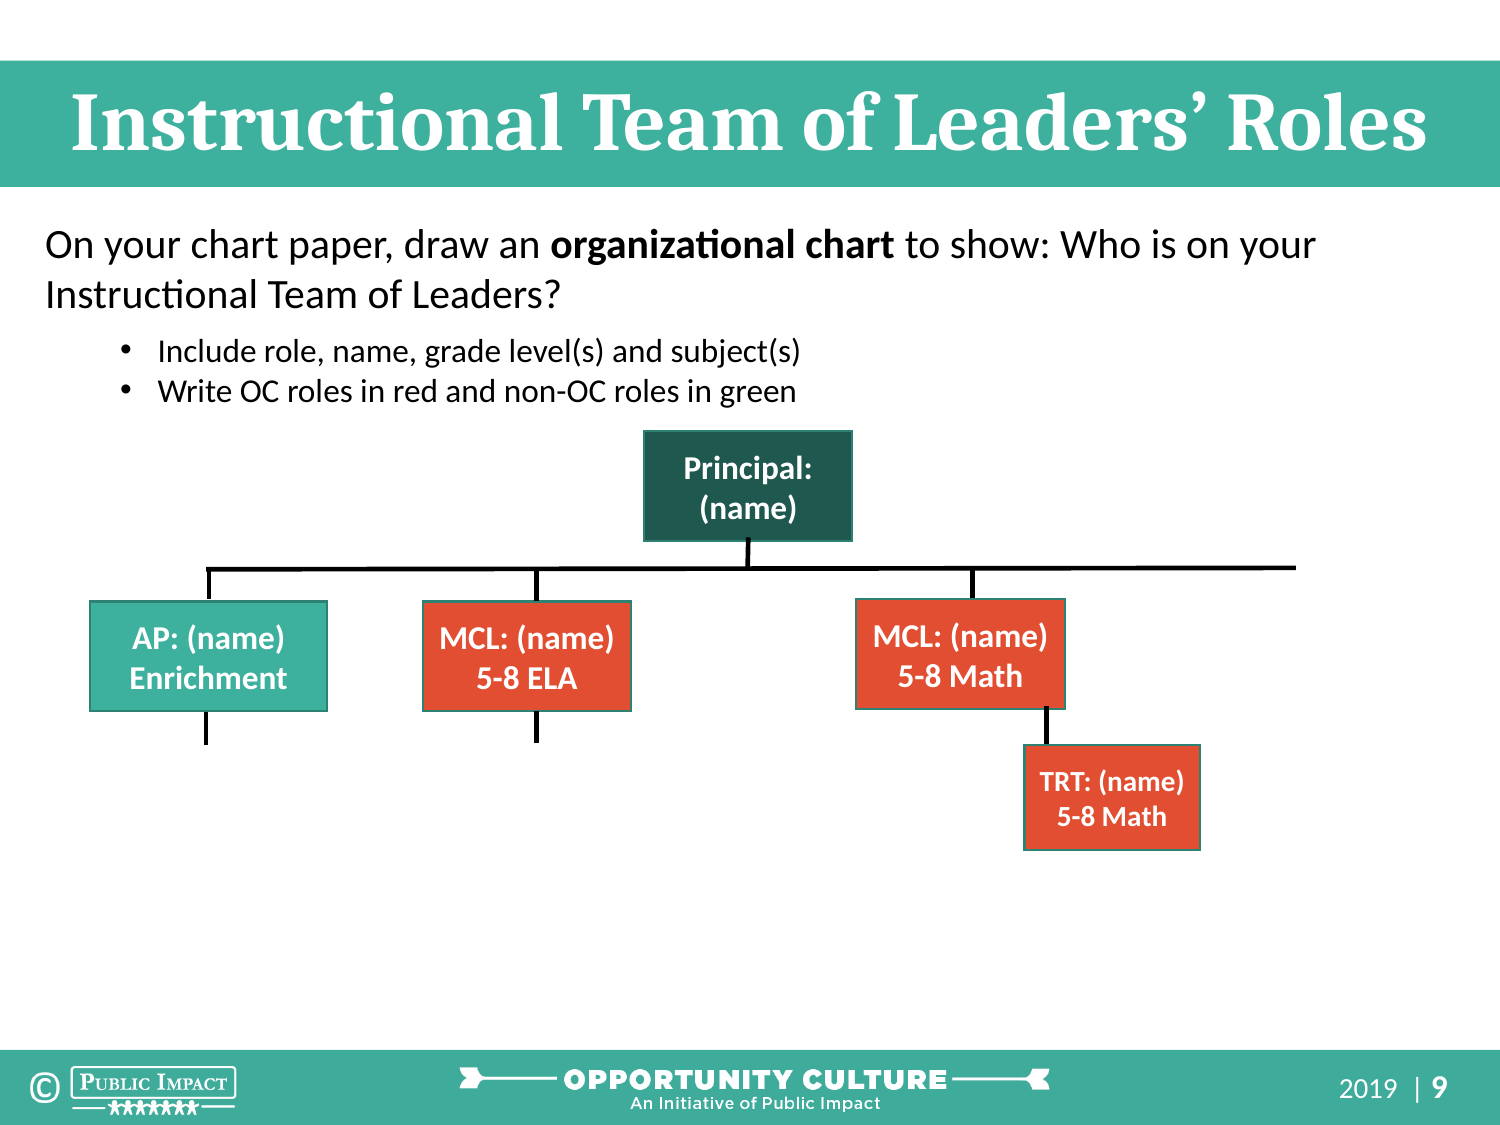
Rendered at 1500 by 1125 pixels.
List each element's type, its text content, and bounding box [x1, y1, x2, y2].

picture [450, 1047, 1050, 1125]
picture [15, 1058, 240, 1123]
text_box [90, 431, 1296, 850]
list Instructional Team of Leaders’ Roles [0, 60, 1500, 187]
list On your chart paper, draw an organizational chart to show: Who is on your Instructional Team of Leaders? Include role, name, grade level(s) and subject(s) Write OC roles in red and non-OC roles in green [0, 187, 1500, 418]
